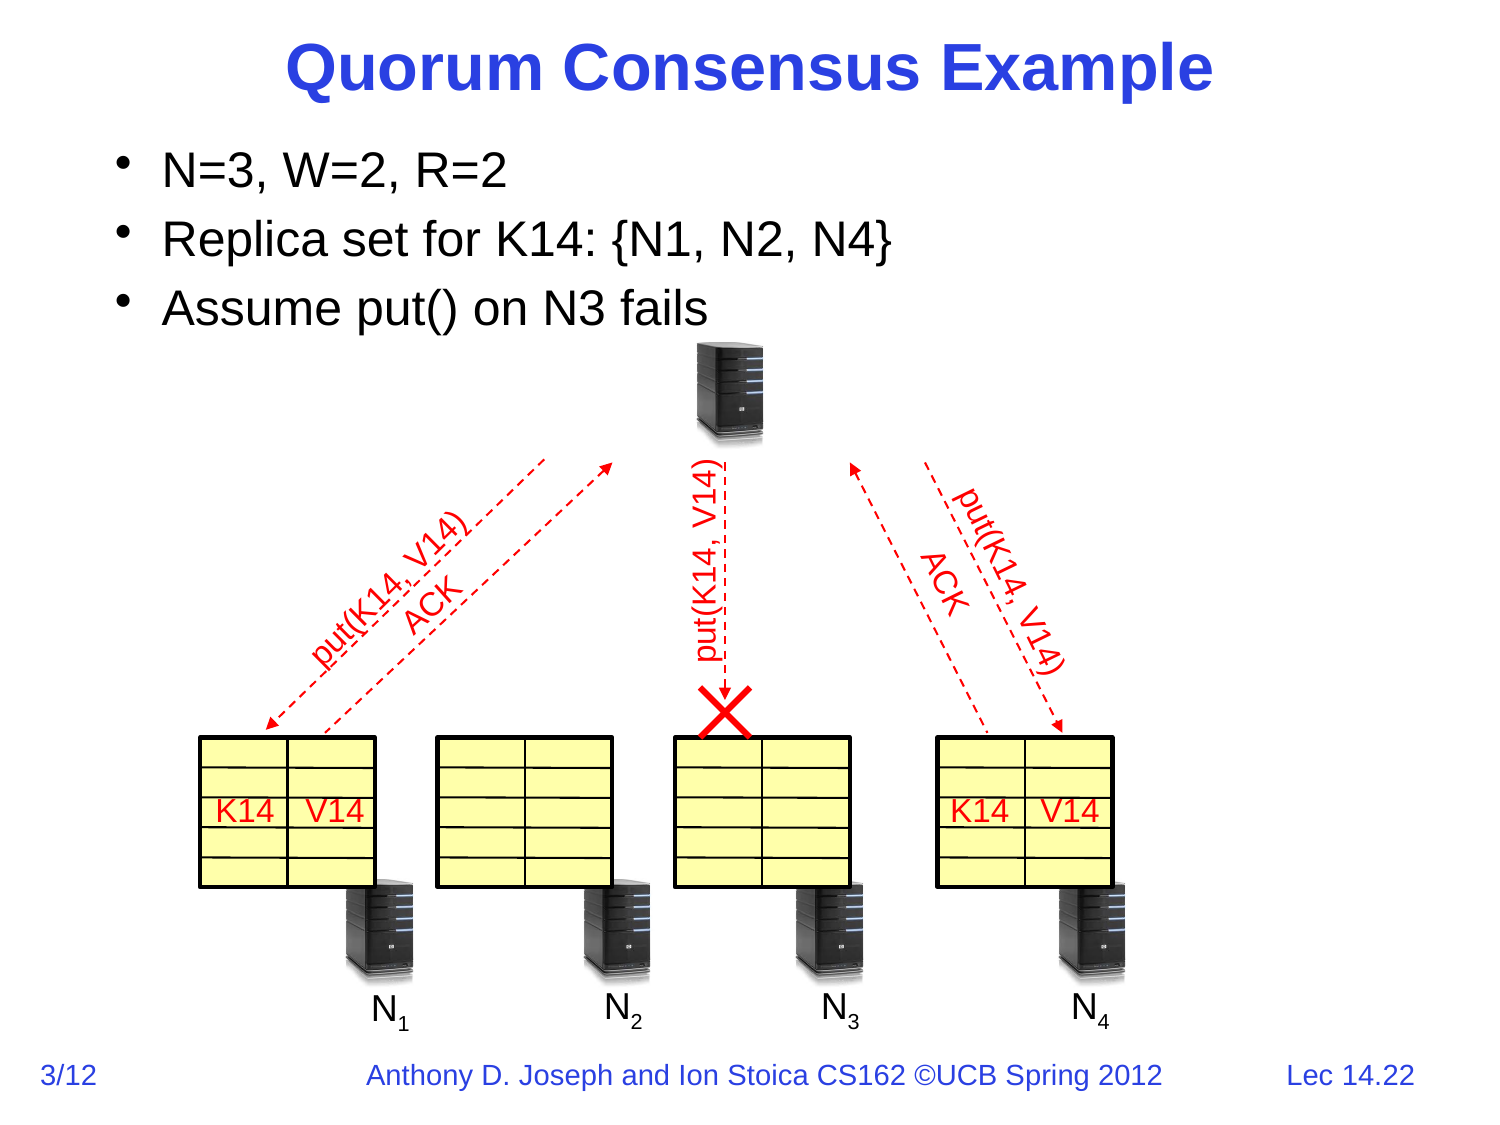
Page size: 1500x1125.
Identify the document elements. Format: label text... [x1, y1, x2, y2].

title Quorum Consensus Example [161, 24, 1339, 113]
picture [1037, 874, 1151, 988]
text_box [937, 846, 1113, 888]
picture [324, 874, 438, 988]
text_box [937, 737, 1113, 780]
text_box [324, 462, 613, 734]
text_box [261, 459, 545, 731]
list N=3, W=2, R=2 Replica set for K14: {N1, N2, N4} Assume put() on N3 fails [99, 136, 1463, 351]
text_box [849, 462, 988, 734]
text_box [199, 737, 376, 781]
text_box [437, 740, 613, 888]
picture [562, 874, 676, 988]
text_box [199, 845, 376, 888]
text_box N1 [356, 997, 425, 1043]
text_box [924, 456, 1063, 734]
text_box N3 [806, 997, 875, 1041]
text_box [199, 781, 381, 838]
text_box N2 [588, 997, 658, 1041]
picture [674, 337, 788, 451]
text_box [934, 781, 1116, 838]
text_box N4 [1056, 997, 1125, 1041]
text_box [674, 459, 728, 701]
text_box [674, 737, 851, 888]
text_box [699, 687, 751, 738]
picture [774, 874, 888, 988]
